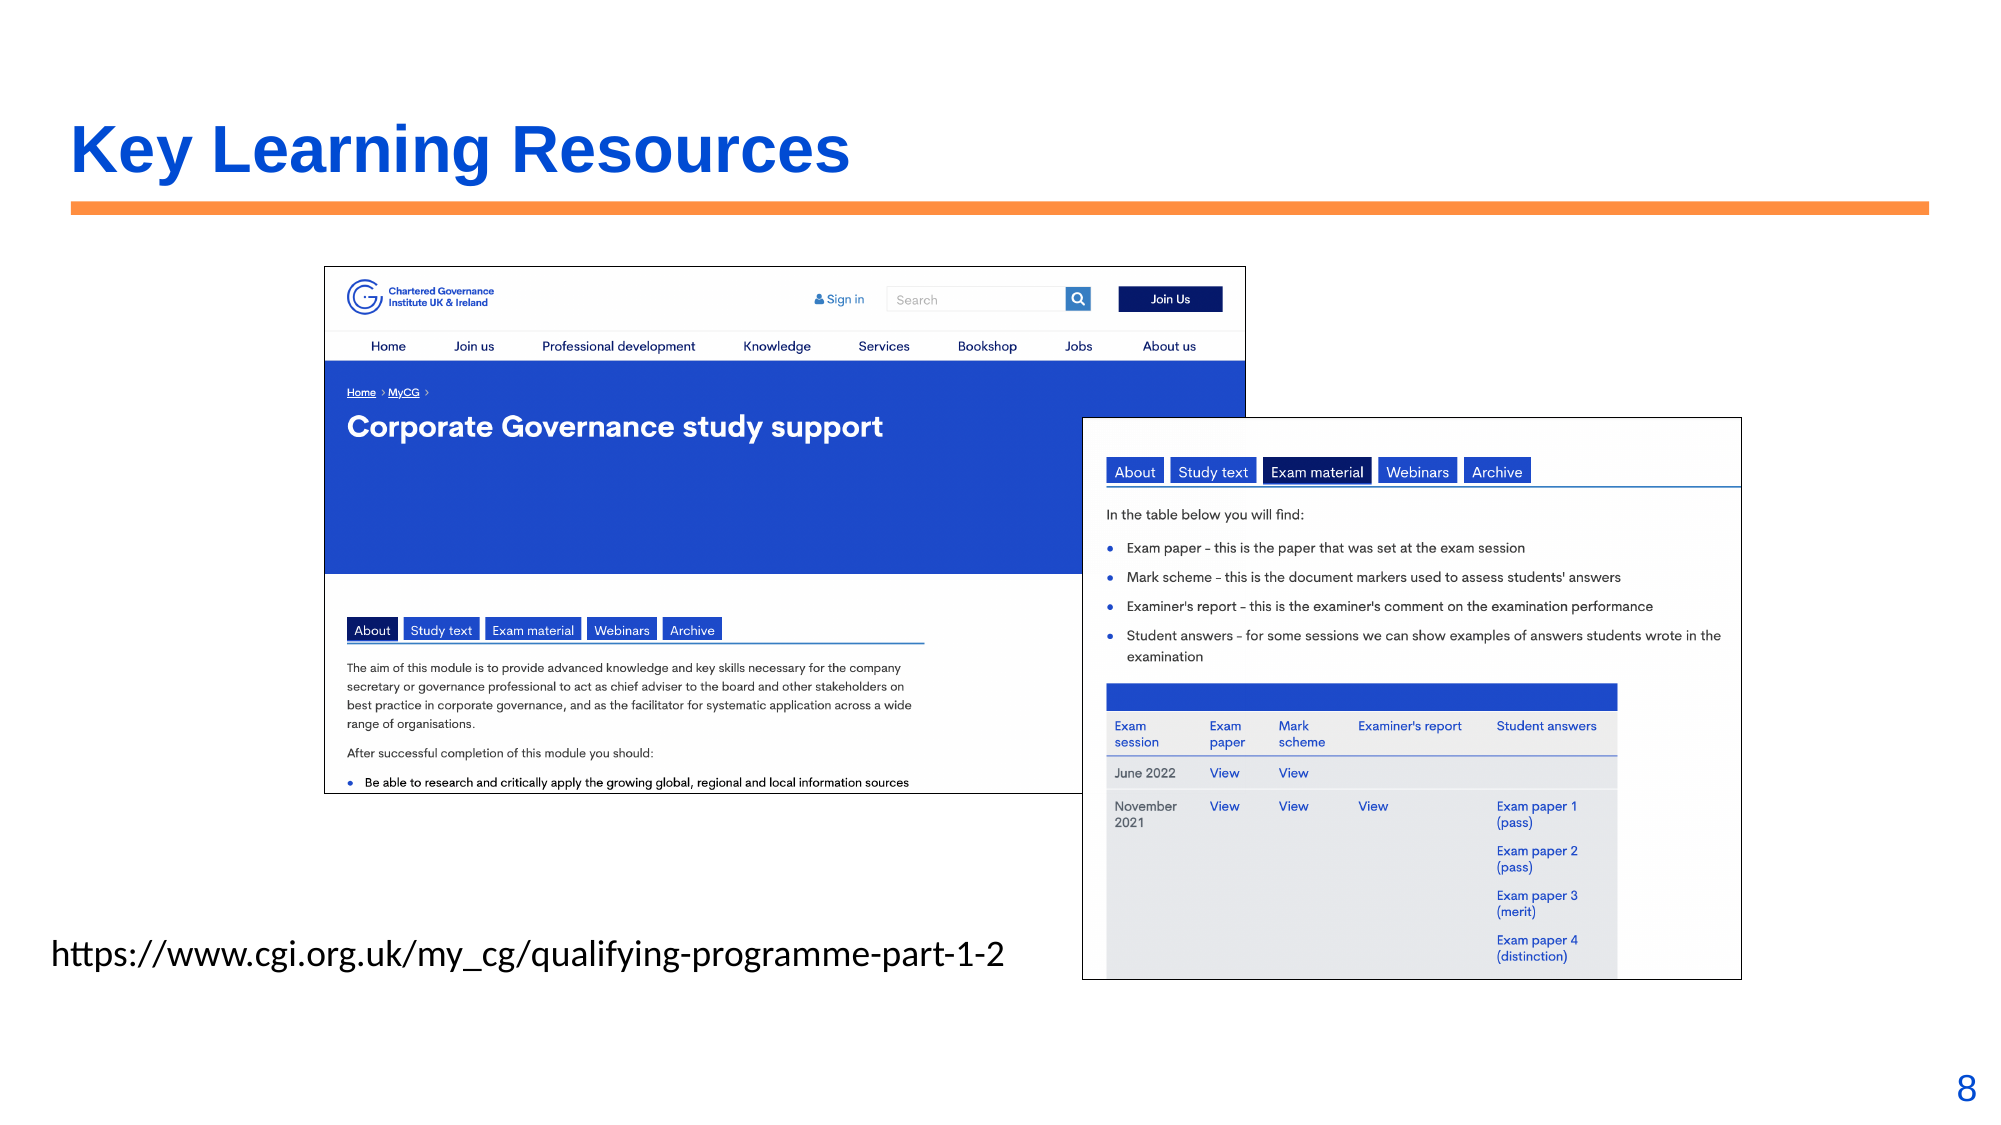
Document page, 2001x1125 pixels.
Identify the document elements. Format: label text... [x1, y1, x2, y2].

text_box https://www.cgi.org.uk/my_cg/qualifying-programme-part-1-2 [36, 922, 1060, 1117]
picture [324, 266, 1742, 981]
title Key Learning Resources [70, 54, 1930, 187]
